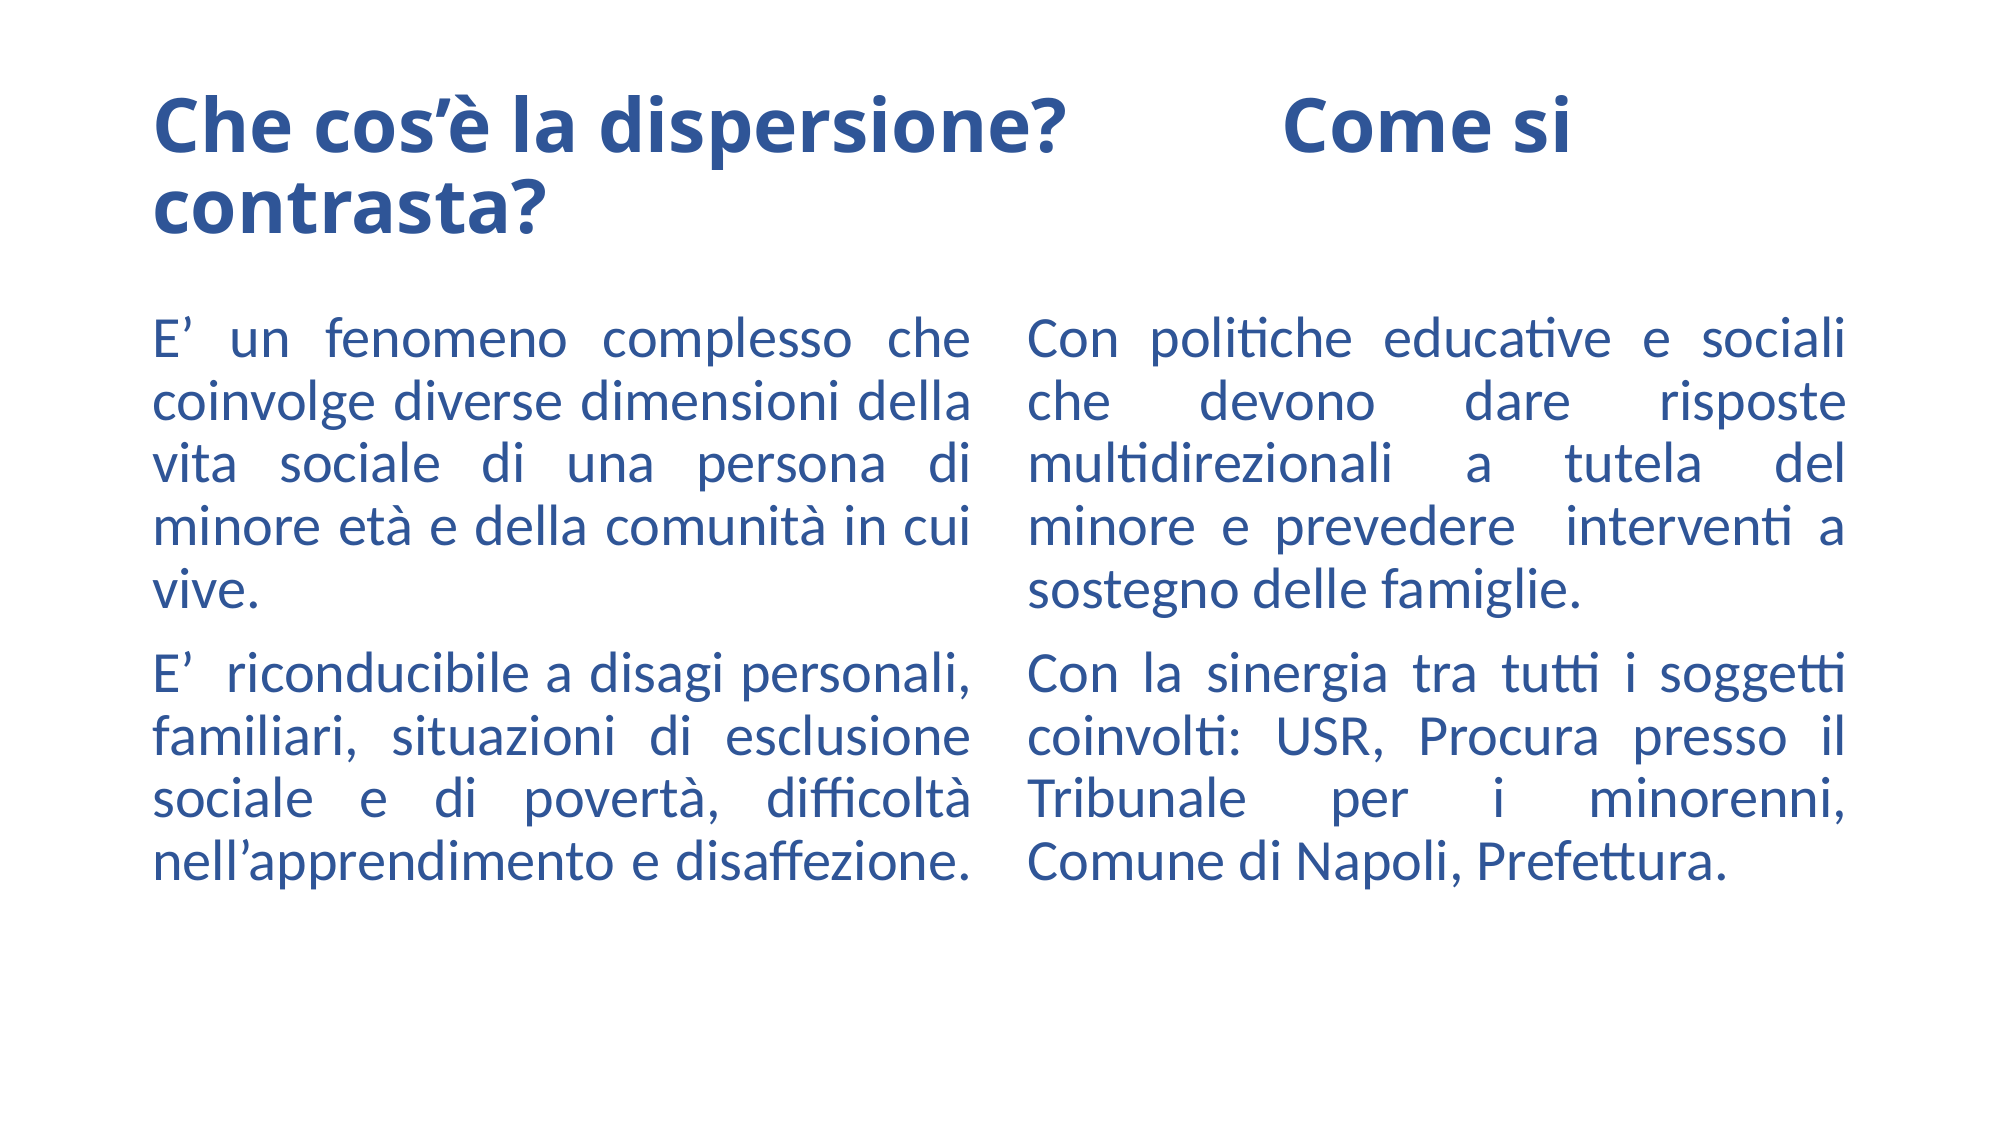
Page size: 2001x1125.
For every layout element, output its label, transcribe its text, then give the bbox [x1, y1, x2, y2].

list Con politiche educative e sociali che devono dare risposte multidirezionali a tutela del minore e prevedere interventi a sostegno delle famiglie. Con la sinergia tra tutti i soggetti coinvolti: USR, Procura presso il Tribunale per i minorenni, Comune di Napoli, Prefettura. [1012, 299, 1863, 1014]
title Che cos’è la dispersione? Come si contrasta? [137, 59, 1863, 278]
list E’ un fenomeno complesso che coinvolge diverse dimensioni della vita sociale di una persona di minore età e della comunità in cui vive. E’ riconducibile a disagi personali, familiari, situazioni di esclusione sociale e di povertà, difficoltà nell’apprendimento e disaffezione. [137, 299, 988, 1014]
